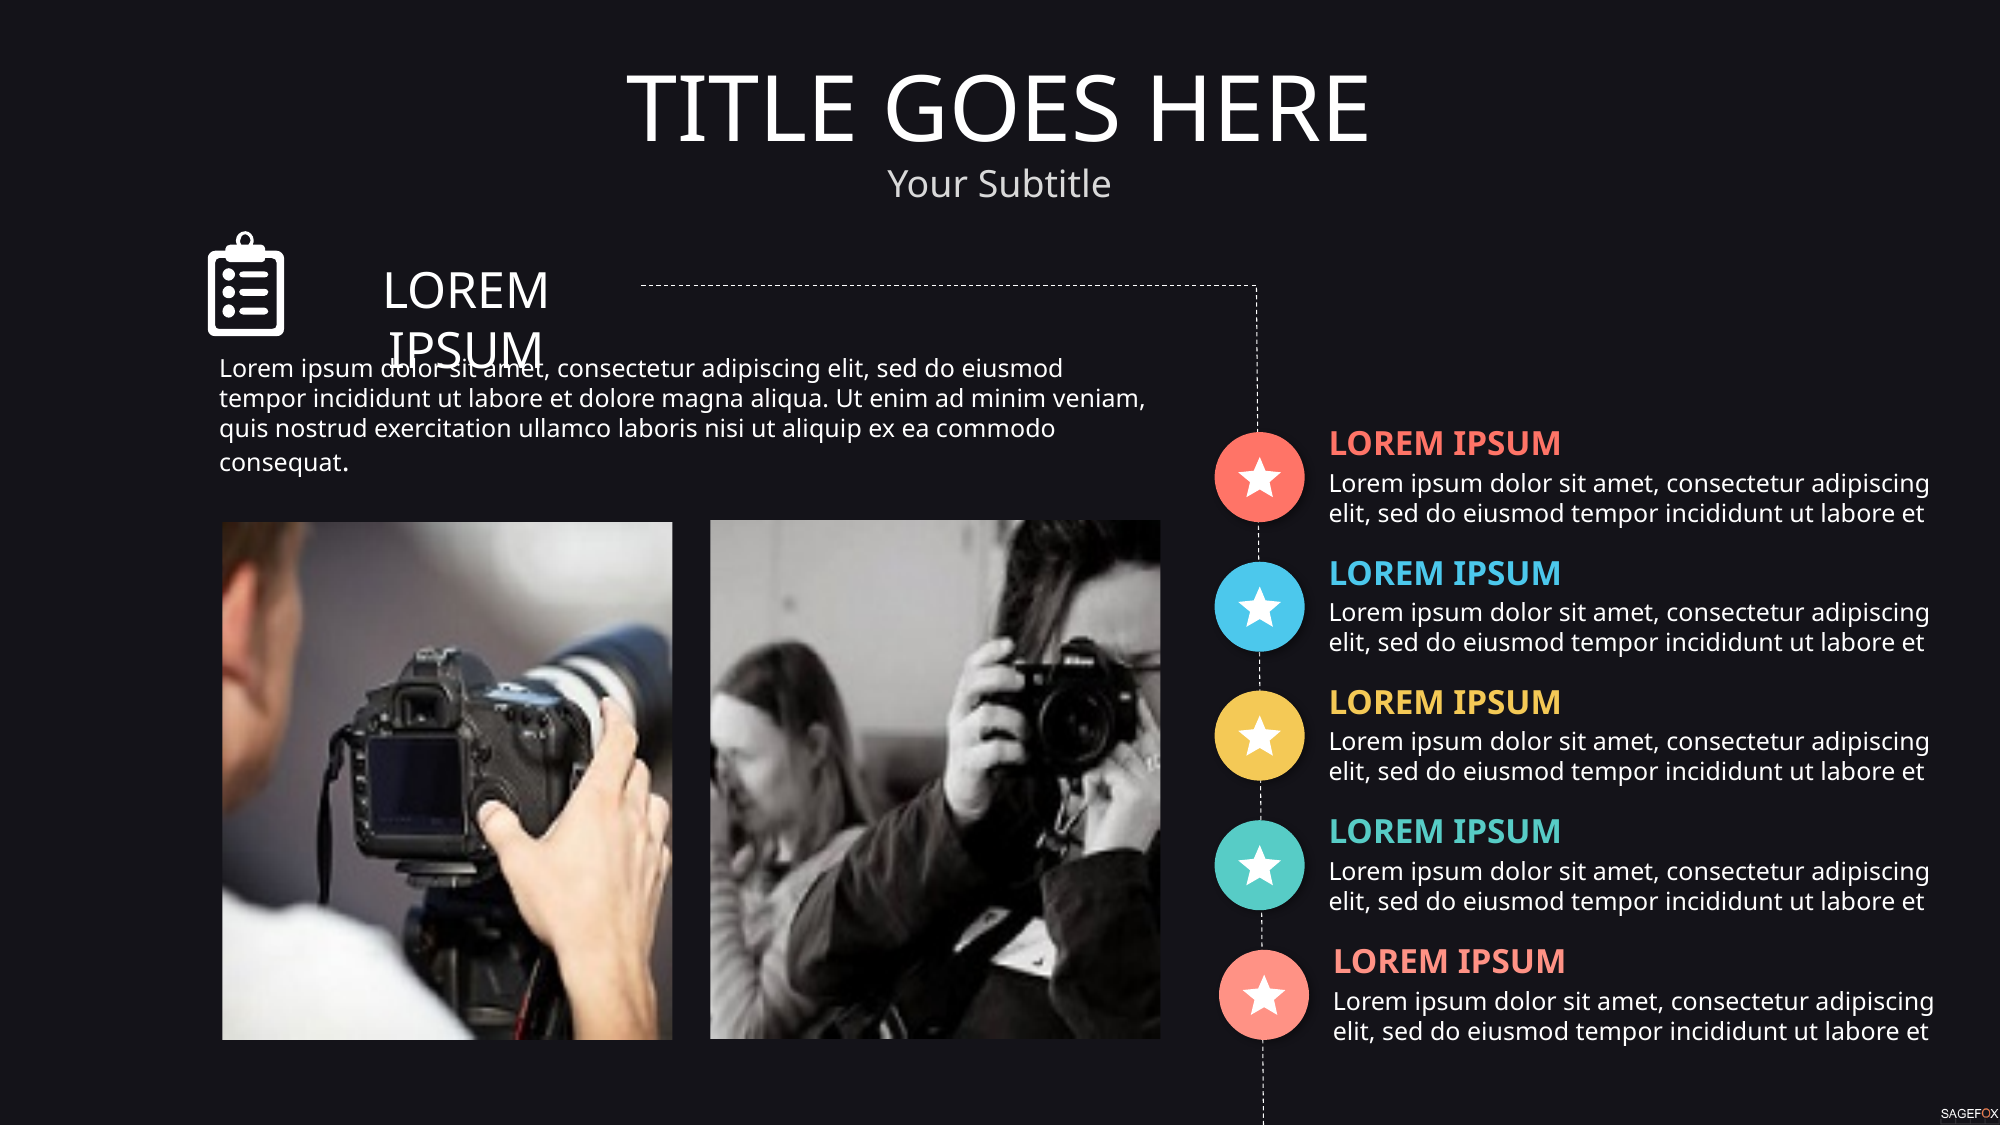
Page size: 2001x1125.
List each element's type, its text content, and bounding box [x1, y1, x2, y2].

text_box LOREM IPSUM Lorem ipsum dolor sit amet, consectetur adipiscing elit, sed do eiusmod tempor incididunt ut labore et [1318, 546, 1953, 662]
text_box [1256, 1040, 1264, 1125]
text_box LOREM IPSUM Lorem ipsum dolor sit amet, consectetur adipiscing elit, sed do eiusmod tempor incididunt ut labore et [1322, 935, 1958, 1050]
text_box Lorem ipsum dolor sit amet, consectetur adipiscing elit, sed do eiusmod tempor incididunt ut labore et dolore magna aliqua. Ut enim ad minim veniam, quis nostrud exercitation ullamco laboris nisi ut aliquip ex ea commodo consequat. [204, 344, 1168, 485]
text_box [1214, 432, 1305, 523]
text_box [1256, 911, 1264, 949]
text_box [207, 231, 285, 337]
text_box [1256, 781, 1264, 820]
text_box TITLE GOES HERE Your Subtitle [548, 42, 1452, 212]
picture [1940, 1108, 2000, 1125]
text_box [221, 521, 673, 1041]
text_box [1256, 523, 1264, 561]
text_box [709, 520, 1161, 1039]
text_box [1214, 561, 1305, 652]
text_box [1218, 949, 1309, 1040]
text_box LOREM IPSUM Lorem ipsum dolor sit amet, consectetur adipiscing elit, sed do eiusmod tempor incididunt ut labore et [1318, 805, 1953, 921]
text_box LOREM IPSUM [292, 250, 642, 344]
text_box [1214, 820, 1305, 911]
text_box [1256, 652, 1264, 690]
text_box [1214, 690, 1305, 781]
text_box LOREM IPSUM Lorem ipsum dolor sit amet, consectetur adipiscing elit, sed do eiusmod tempor incididunt ut labore et [1318, 675, 1953, 791]
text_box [1256, 287, 1264, 432]
text_box LOREM IPSUM Lorem ipsum dolor sit amet, consectetur adipiscing elit, sed do eiusmod tempor incididunt ut labore et [1318, 417, 1953, 533]
